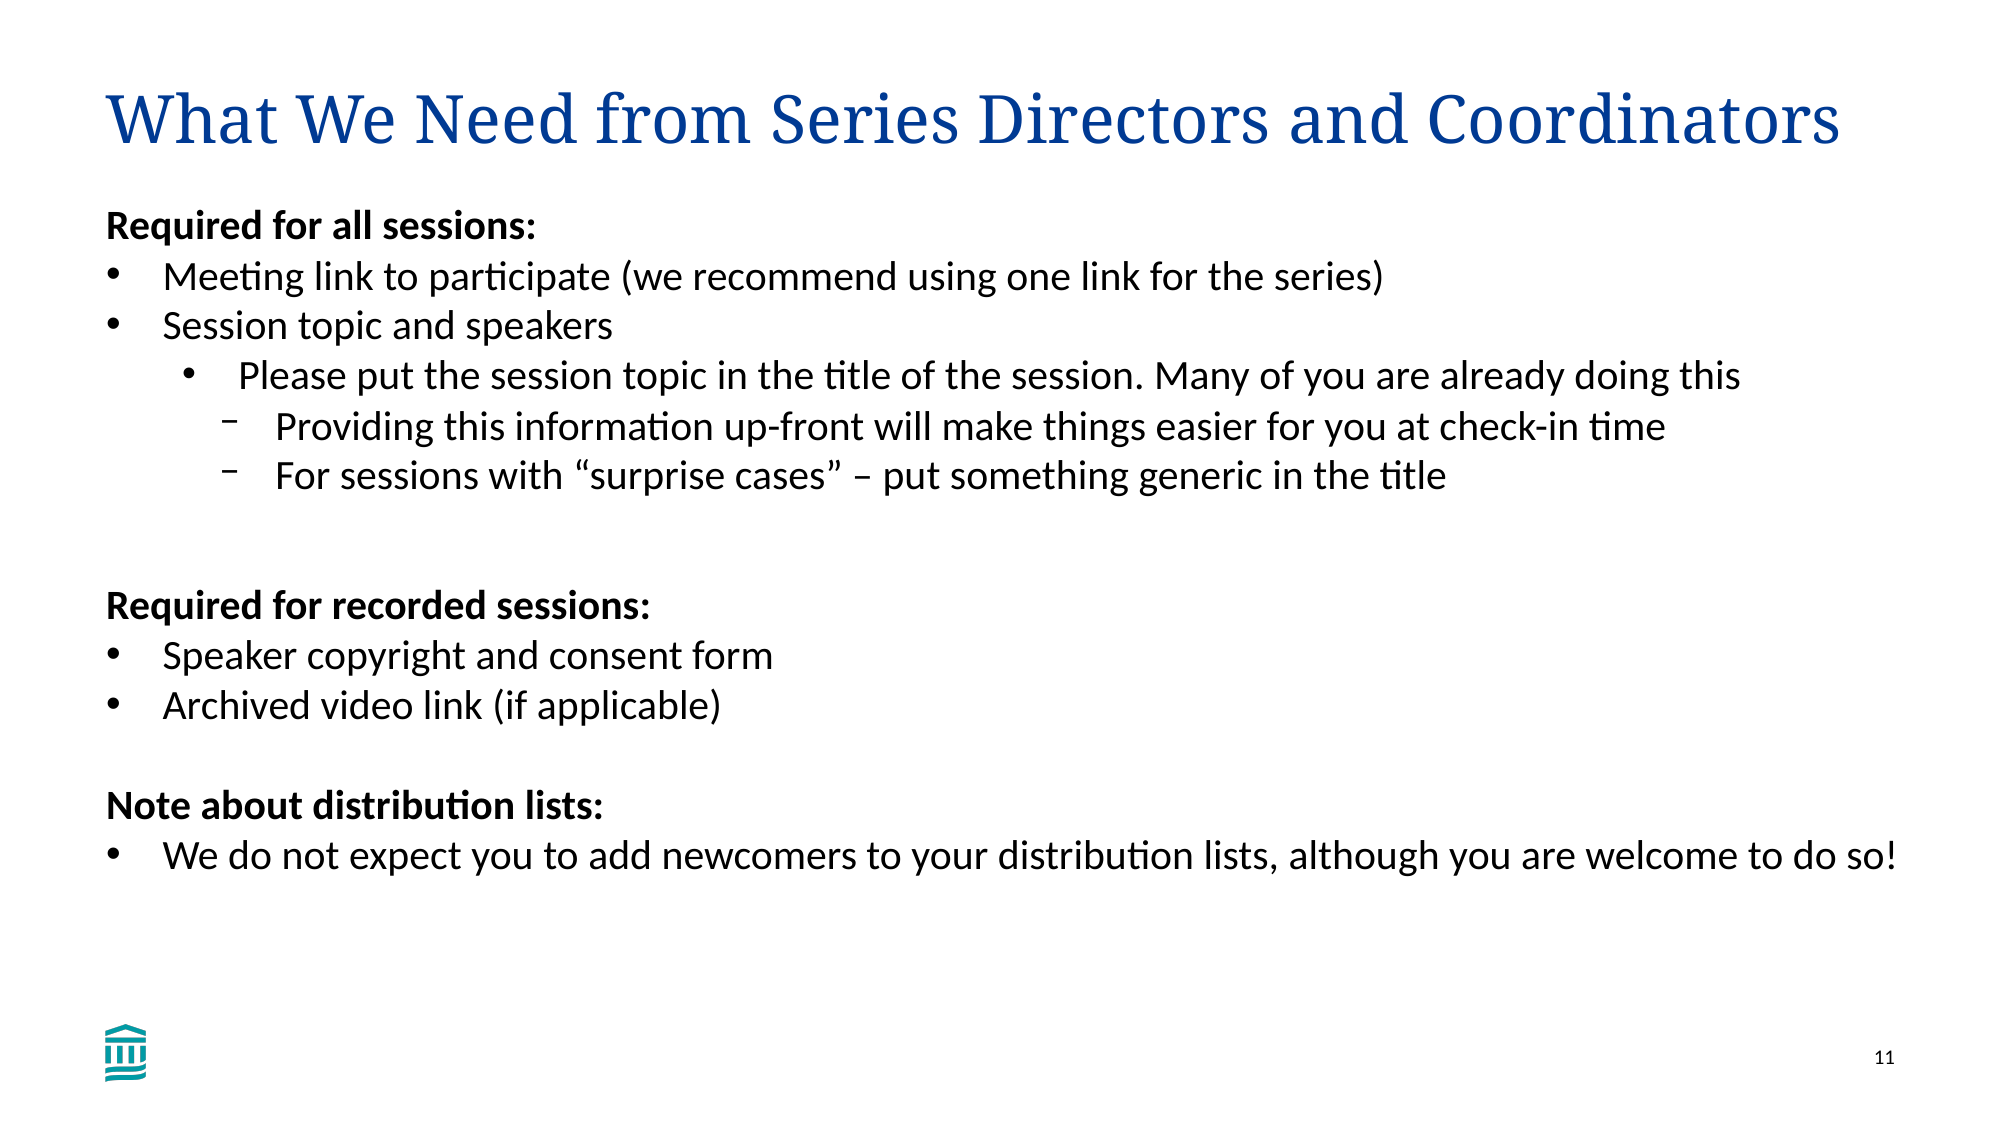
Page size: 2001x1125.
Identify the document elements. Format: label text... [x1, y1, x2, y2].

title What We Need from Series Directors and Coordinators [105, 85, 1894, 243]
picture [105, 1024, 147, 1082]
list Required for all sessions: Meeting link to participate (we recommend using one link for the series) Session topic and speakers Please put the session topic in the title of the session. Many of you are already doing this Providing this information up-front will make things easier for you at check-in time For sessions with “surprise cases” – put something generic in the title Required for recorded sessions: Speaker copyright and consent form Archived video link (if applicable) Note about distribution lists: We do not expect you to add newcomers to your distribution lists, although you are welcome to do so! [106, 198, 1940, 1059]
